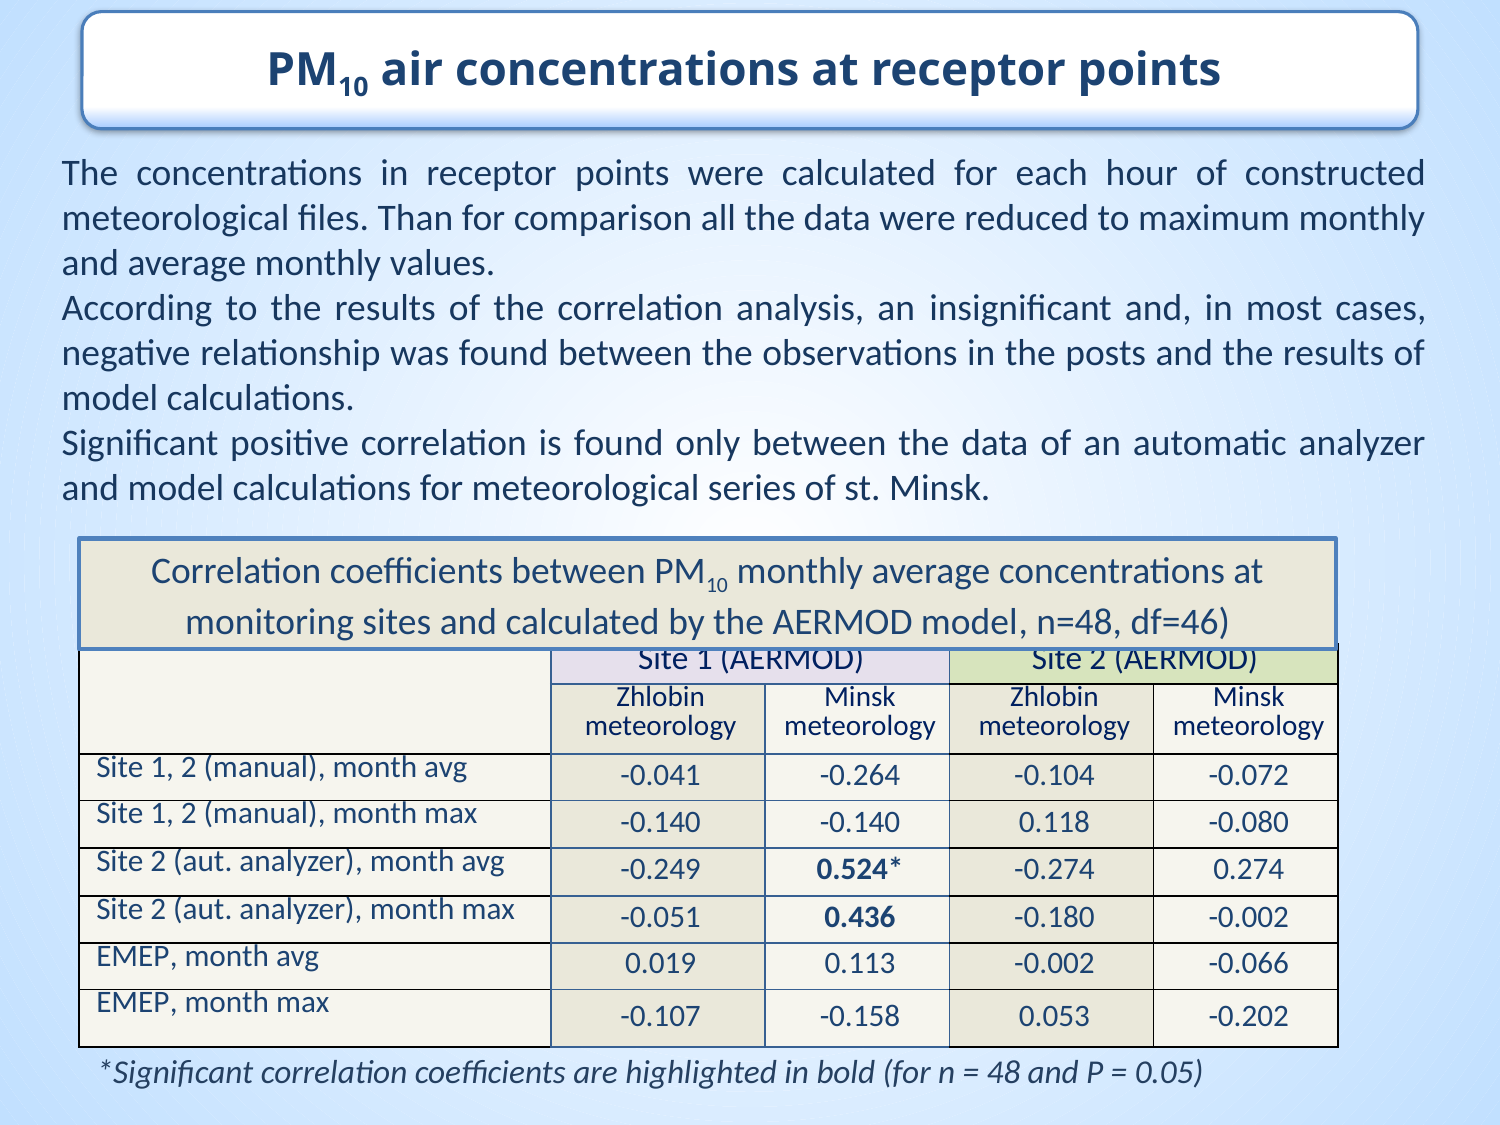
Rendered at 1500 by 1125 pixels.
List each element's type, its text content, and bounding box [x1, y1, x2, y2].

table_cell -0.140 [766, 801, 949, 847]
table_cell 0.274 [1154, 849, 1337, 895]
table_header Site 1 (AERMOD) [552, 651, 949, 683]
table_cell 0.019 [552, 944, 764, 989]
table_cell -0.002 [1154, 897, 1337, 942]
table_header Site 2 (AERMOD) [950, 651, 1337, 683]
table_cell Site 1, 2 (manual), month max [80, 801, 550, 847]
table_cell 0.524* [766, 849, 949, 895]
table_cell -0.249 [552, 849, 764, 895]
table_cell Minsk meteorology [1154, 685, 1337, 753]
table_cell -0.002 [950, 944, 1153, 989]
table_cell Site 1, 2 (manual), month avg [80, 755, 550, 800]
text_box PM10 air concentrations at receptor points [81, 10, 1419, 130]
table_cell EMEP, month avg [80, 944, 550, 989]
text_box Correlation coefficients between PM10 monthly average concentrations at monitoring sites and calculated by the AERMOD model, n=48, df=46) [77, 536, 1338, 651]
table_cell Site 2 (aut. analyzer), month max [80, 897, 550, 942]
table_cell -0.140 [552, 801, 764, 847]
table_cell -0.066 [1154, 944, 1337, 989]
table_cell -0.072 [1154, 755, 1337, 800]
table_cell -0.041 [552, 755, 764, 800]
text_box The concentrations in receptor points were calculated for each hour of constructed meteorological files. Than for comparison all the data were reduced to maximum monthly and average monthly values. According to the results of the correlation analysis, an insignificant and, in most cases, negative relationship was found between the observations in the posts and the results of model calculations. Significant positive correlation is found only between the data of an automatic analyzer and model calculations for meteorological series of st. Minsk. [46, 140, 1442, 516]
table_cell -0.158 [766, 990, 949, 1042]
table_cell Zhlobin meteorology [552, 685, 764, 753]
table_header [80, 651, 550, 753]
table_cell -0.051 [552, 897, 764, 942]
table_cell -0.104 [950, 755, 1153, 800]
table_cell -0.107 [552, 990, 764, 1042]
table_cell -0.274 [950, 849, 1153, 895]
table_cell Site 2 (aut. analyzer), month avg [80, 849, 550, 895]
table_cell 0.053 [950, 990, 1153, 1042]
table_cell -0.264 [766, 755, 949, 800]
table_cell Minsk meteorology [766, 685, 949, 753]
table_cell Zhlobin meteorology [950, 685, 1153, 753]
table_cell 0.113 [766, 944, 949, 989]
text_box *Significant correlation coefficients are highlighted in bold (for n = 48 and P = 0.05) [81, 1042, 1418, 1098]
table_cell -0.180 [950, 897, 1153, 942]
table_cell -0.080 [1154, 801, 1337, 847]
table_cell 0.118 [950, 801, 1153, 847]
table_cell -0.202 [1154, 990, 1337, 1042]
table_cell EMEP, month max [80, 990, 550, 1046]
table_cell 0.436 [766, 897, 949, 942]
